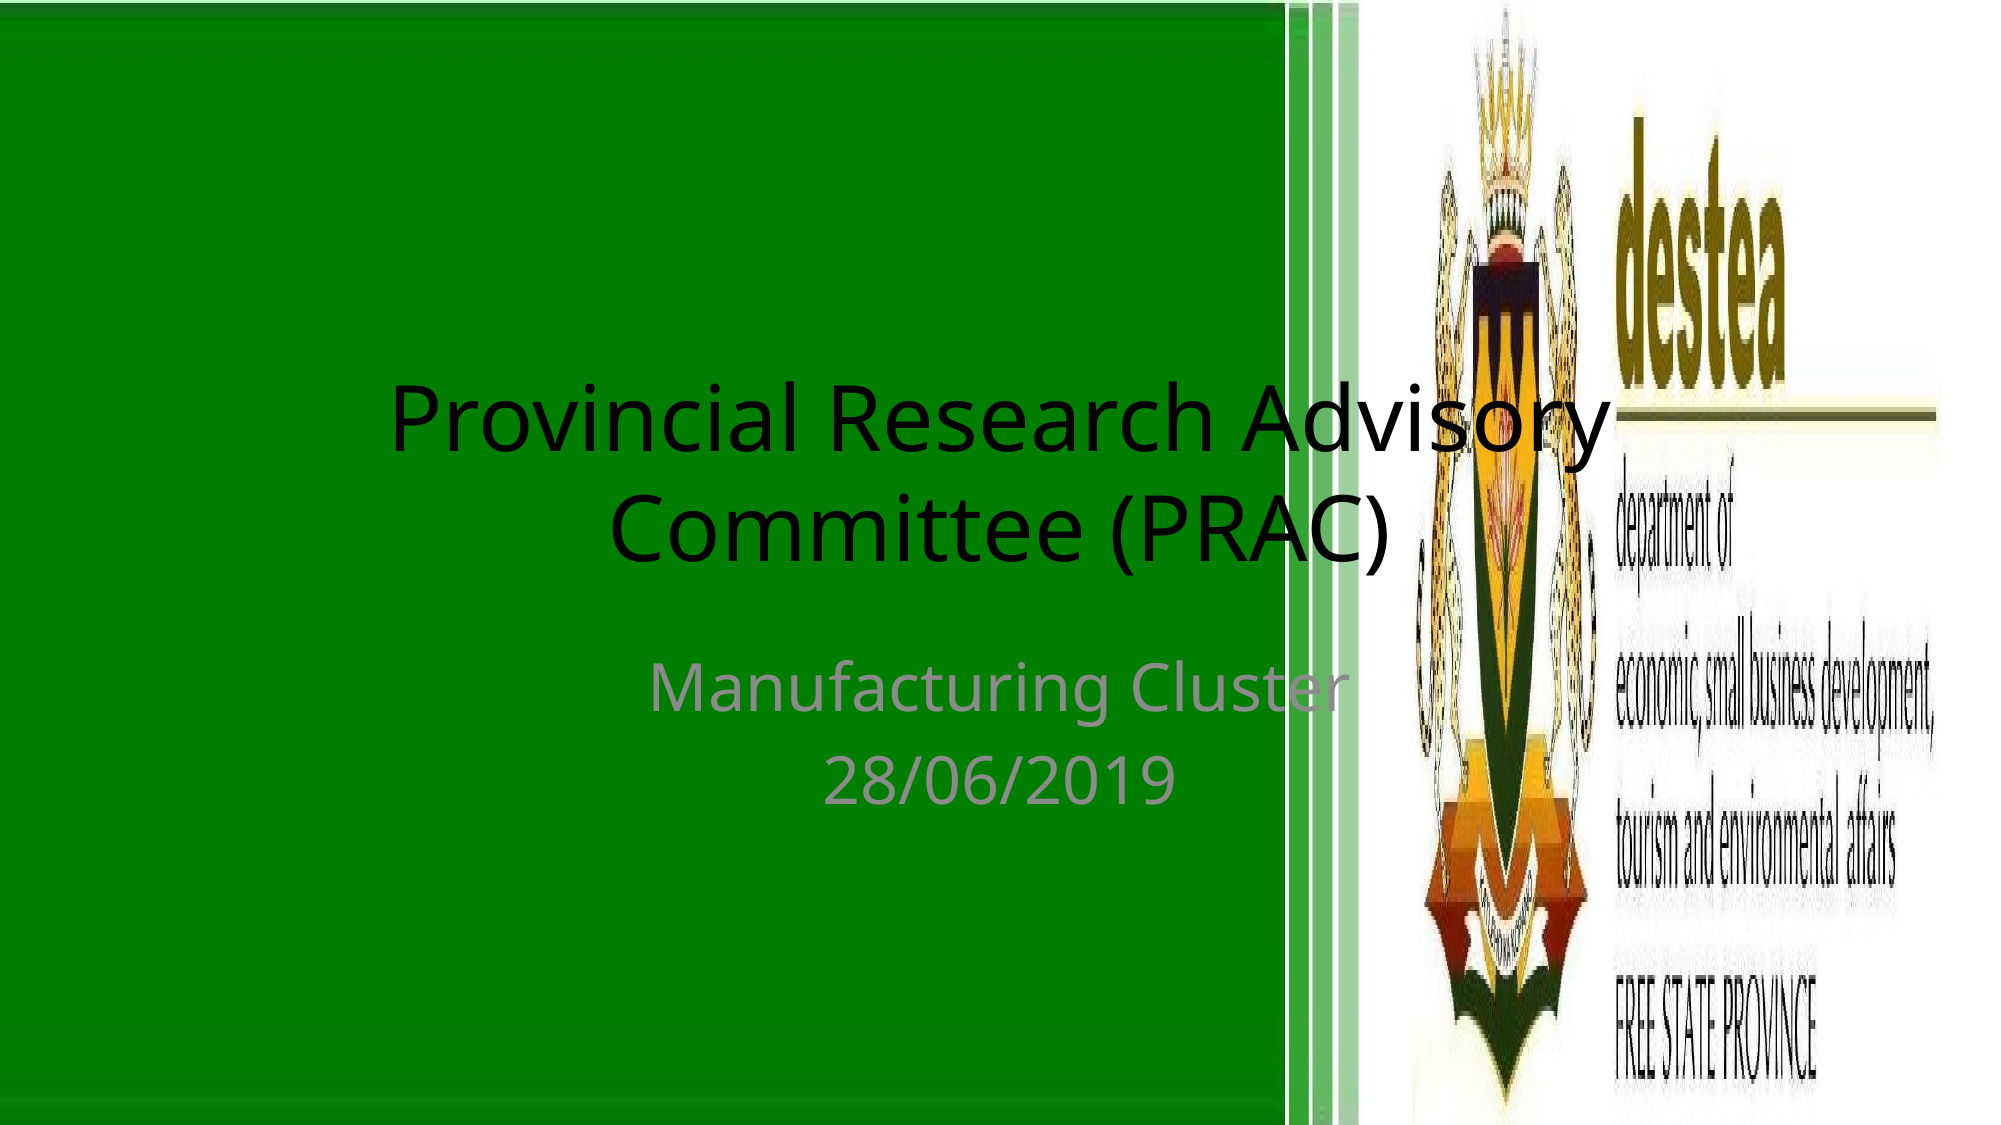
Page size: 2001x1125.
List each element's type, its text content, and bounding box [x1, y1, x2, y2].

subtitle Manufacturing Cluster 28/06/2019 [300, 637, 1700, 925]
title Provincial Research Advisory Committee (PRAC) [150, 349, 1850, 591]
picture [0, 0, 2001, 1125]
